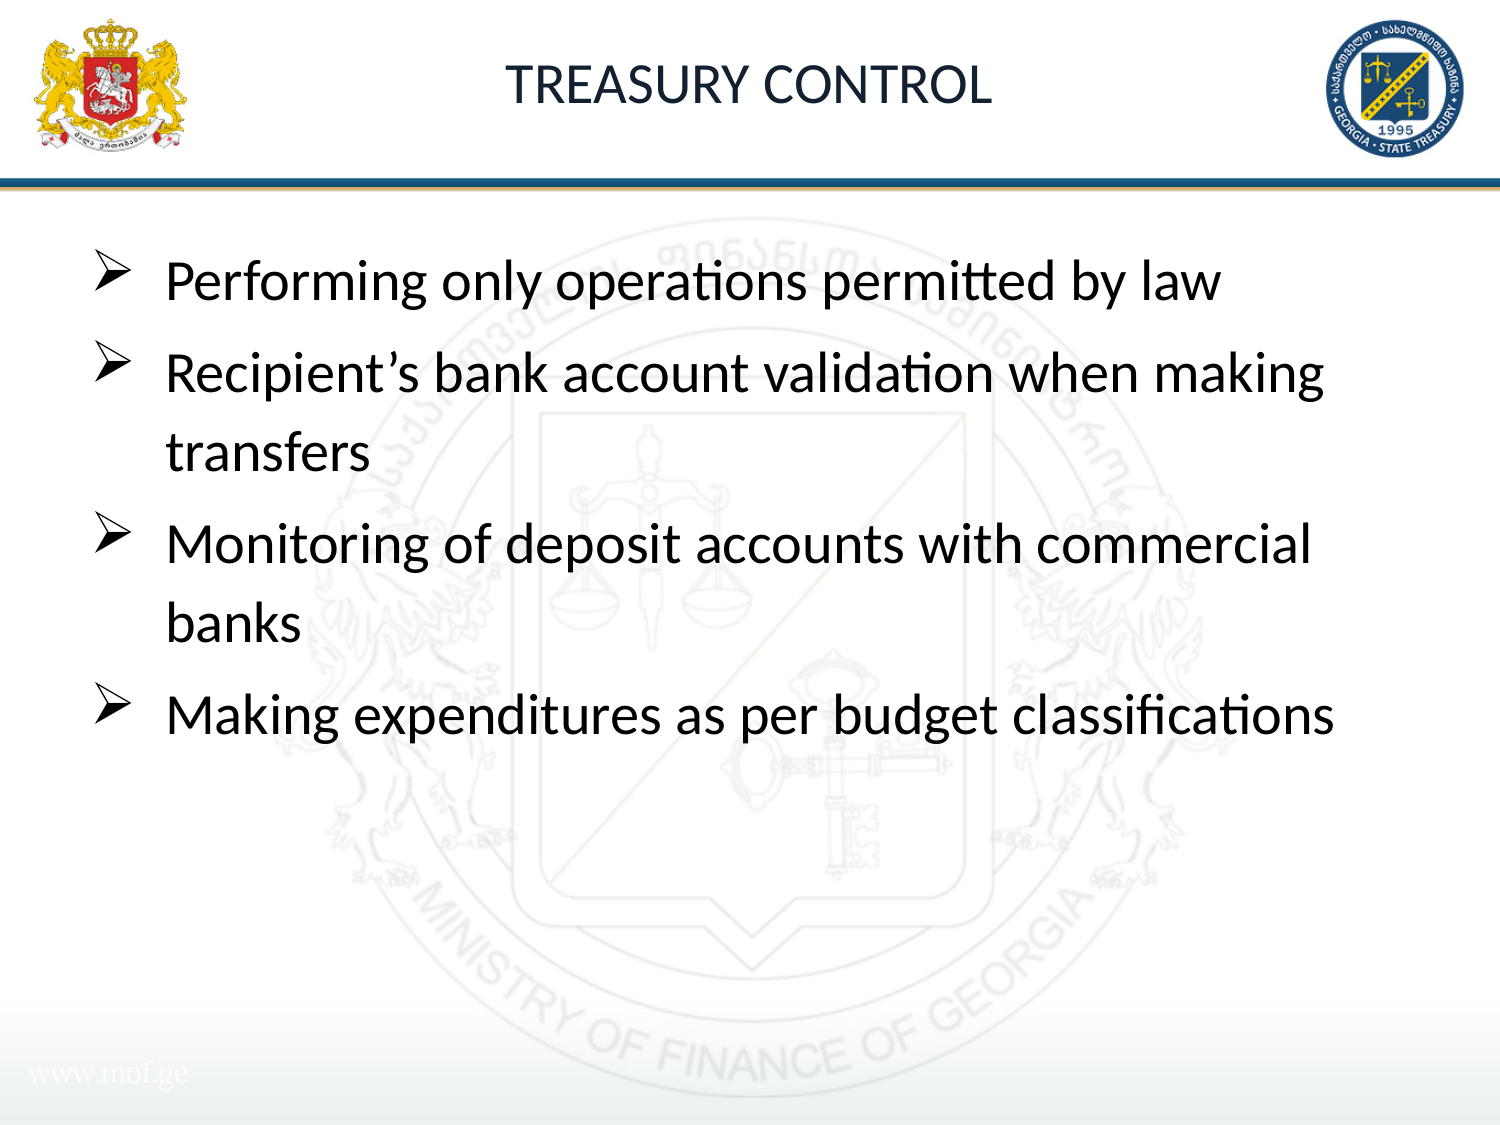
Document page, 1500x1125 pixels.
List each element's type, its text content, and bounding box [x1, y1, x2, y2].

list Performing only operations permitted by law Recipient’s bank account validation when making transfers Monitoring of deposit accounts with commercial banks Making expenditures as per budget classifications [74, 224, 1426, 1006]
title TREASURY CONTROL [210, 23, 1302, 138]
picture [0, 0, 1500, 1125]
